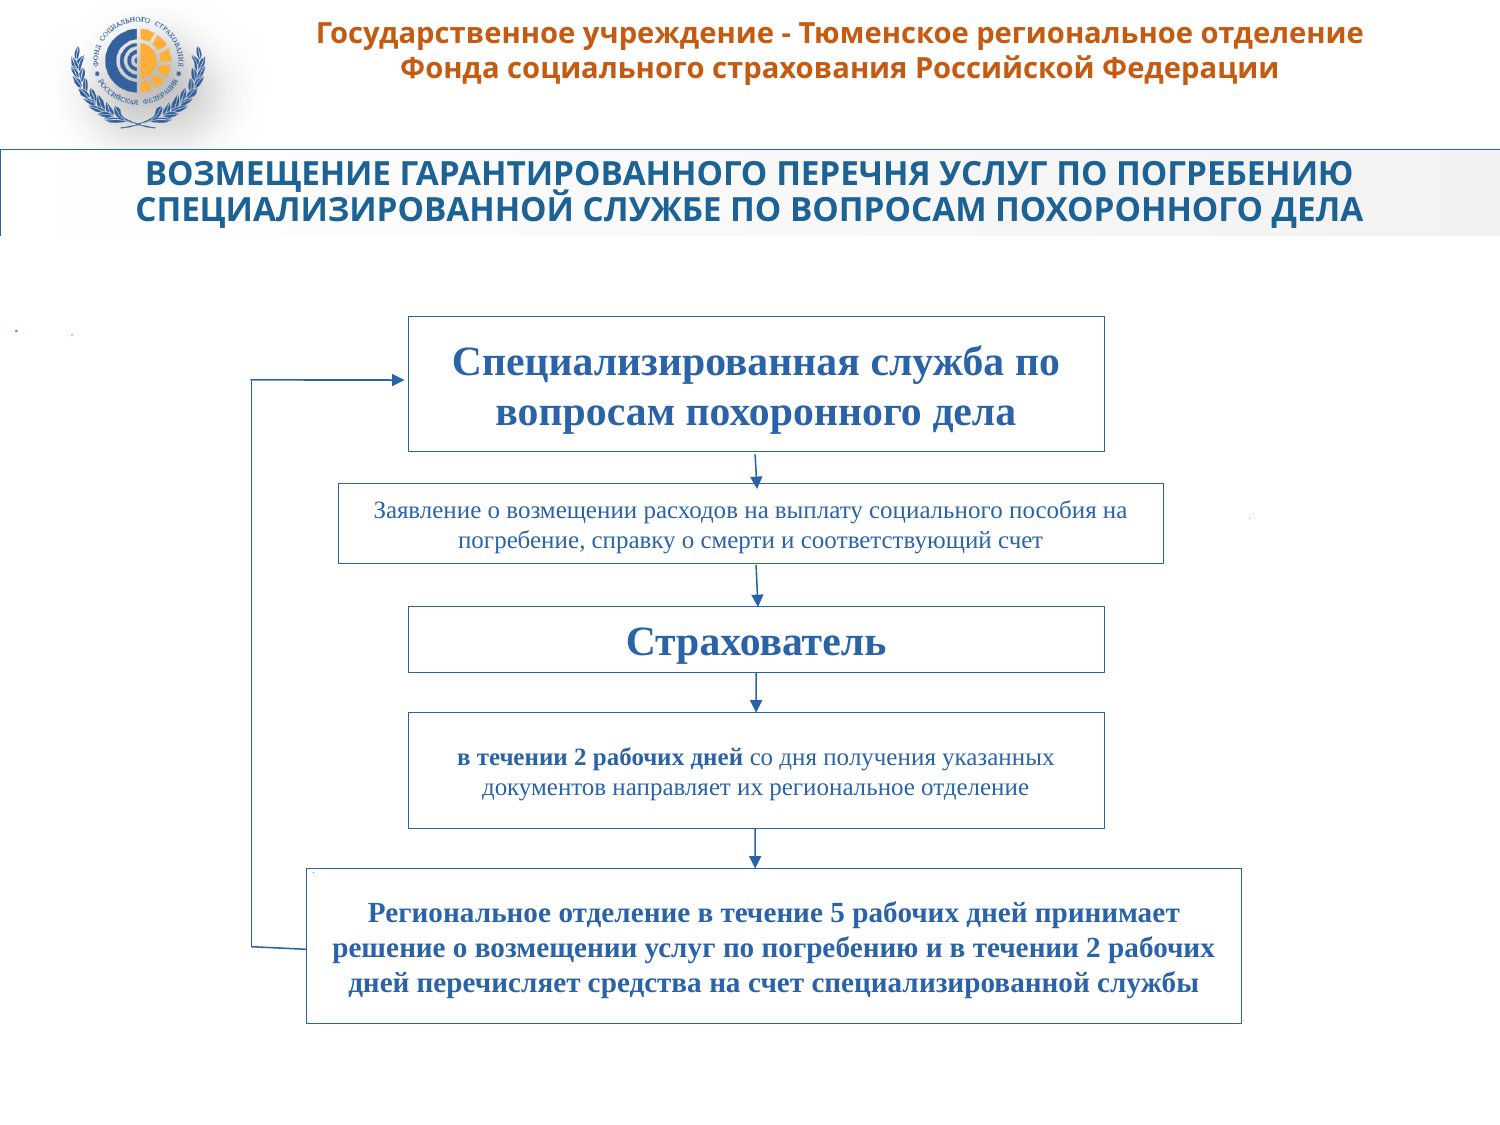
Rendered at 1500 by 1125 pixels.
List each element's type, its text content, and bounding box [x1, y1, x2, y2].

text_box [751, 564, 764, 606]
text_box в течении 2 рабочих дней со дня получения указанных документов направляет их региональное отделение [408, 712, 1105, 829]
text_box [250, 373, 405, 387]
text_box , [0, 318, 1069, 1053]
picture [63, 10, 212, 134]
text_box [750, 454, 763, 489]
text_box [748, 828, 762, 869]
text_box Заявление о возмещении расходов на выплату социального пособия на погребение, справку о смерти и соответствующий счет [338, 483, 1164, 564]
text_box Региональное отделение в течение 5 рабочих дней принимает решение о возмещении услуг по погребению и в течении 2 рабочих дней перечисляет средства на счет специализированной службы [306, 868, 1242, 1024]
text_box [749, 673, 763, 713]
text_box Страхователь [408, 606, 1105, 673]
text_box Государственное учреждение - Тюменское региональное отделение Фонда социального страхования Российской Федерации [214, 7, 1467, 92]
text_box Специализированная служба по вопросам похоронного дела [408, 316, 1105, 452]
text_box ВОЗМЕЩЕНИЕ ГАРАНТИРОВАННОГО ПЕРЕЧНЯ УСЛУГ ПО ПОГРЕБЕНИЮ СПЕЦИАЛИЗИРОВАННОЙ СЛУЖБЕ ПО ВОПРОСАМ ПОХОРОННОГО ДЕЛА [0, 149, 1500, 236]
